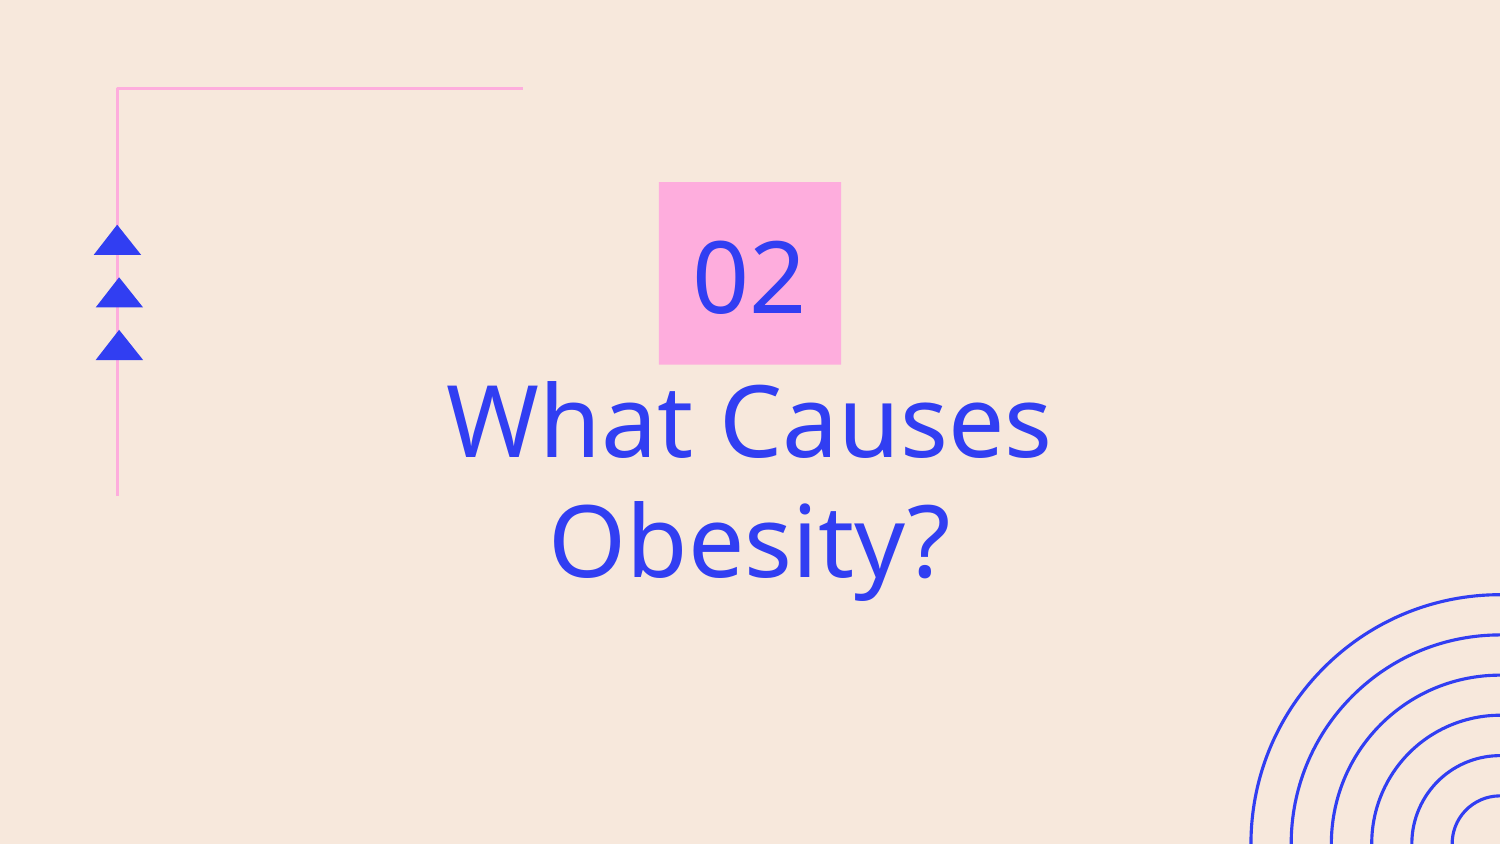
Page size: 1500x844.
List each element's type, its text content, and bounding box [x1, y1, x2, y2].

title 02 [658, 182, 842, 365]
title What Causes Obesity? [221, 421, 1279, 534]
